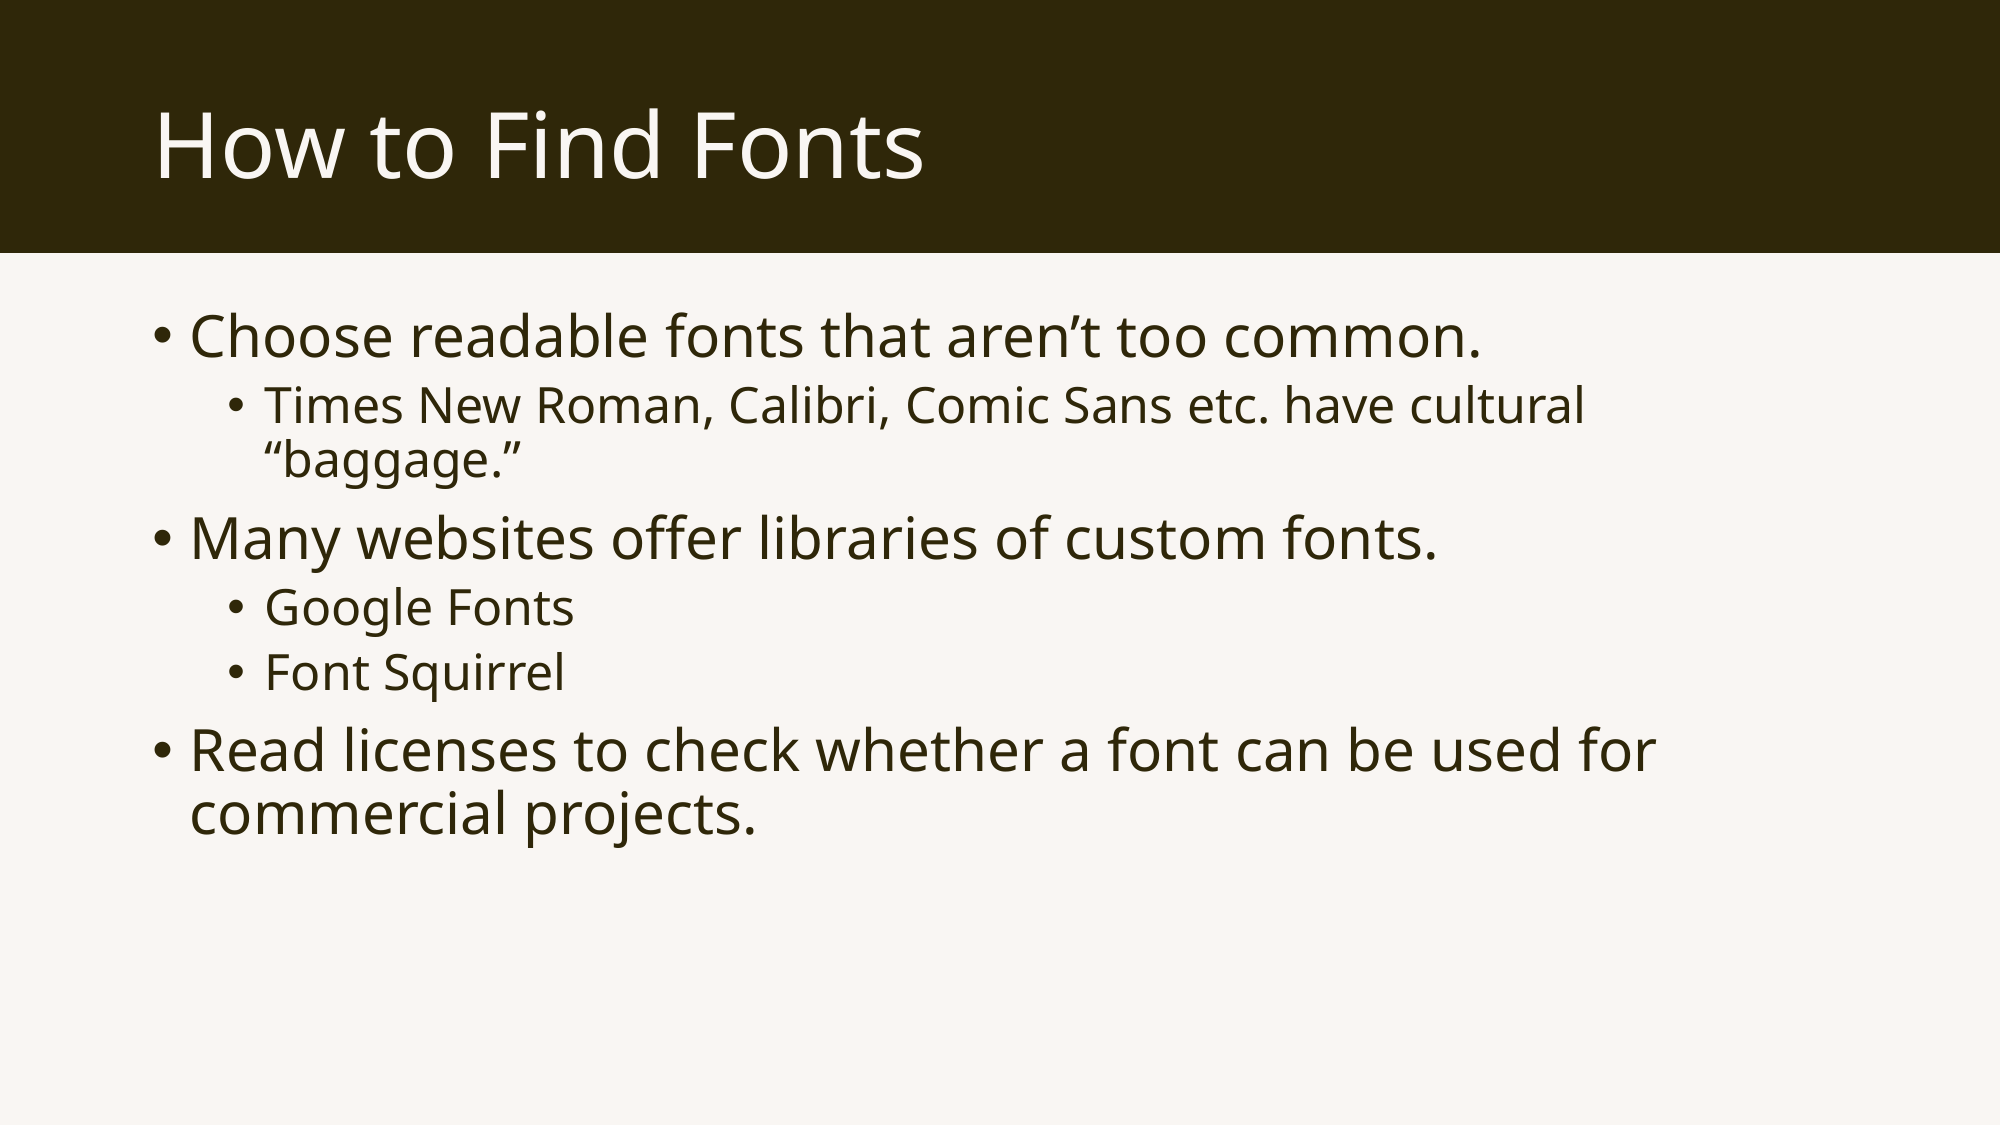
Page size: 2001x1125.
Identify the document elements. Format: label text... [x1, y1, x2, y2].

list Choose readable fonts that aren’t too common. Times New Roman, Calibri, Comic Sans etc. have cultural “baggage.” Many websites offer libraries of custom fonts. Google Fonts Font Squirrel Read licenses to check whether a font can be used for commercial projects. [137, 299, 1863, 1014]
title How to Find Fonts [137, 59, 1863, 239]
